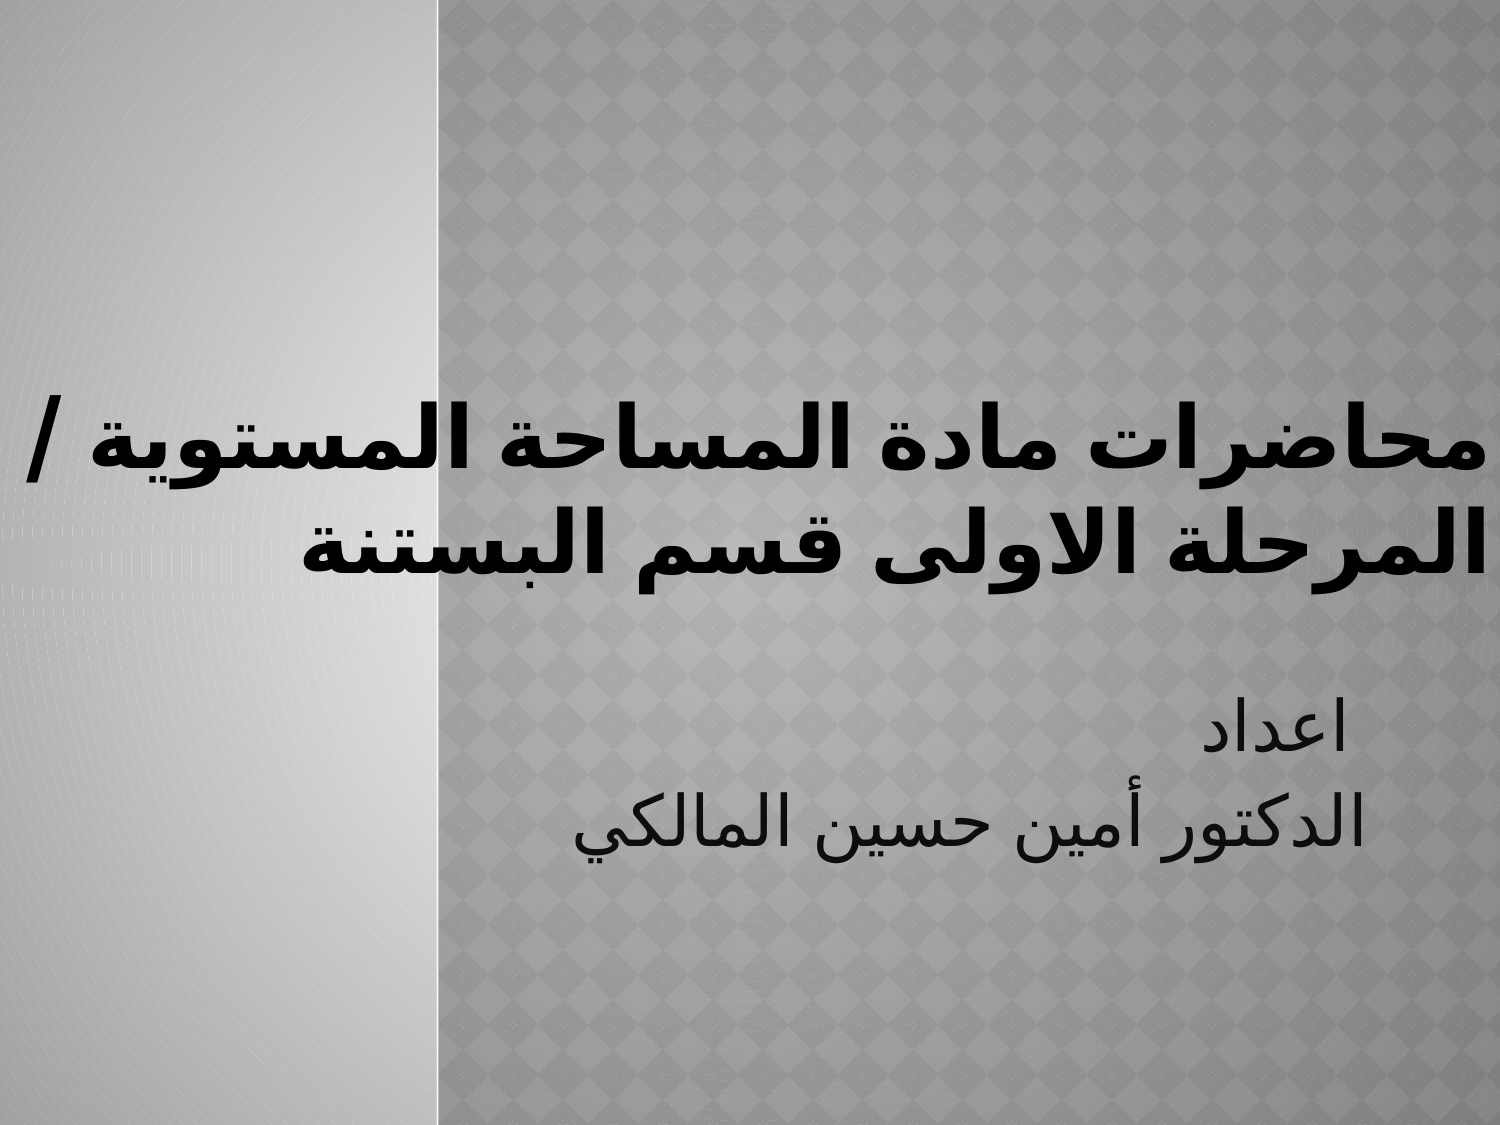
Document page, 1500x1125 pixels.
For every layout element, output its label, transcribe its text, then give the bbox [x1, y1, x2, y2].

subtitle اعداد الدكتور أمين حسين المالكي [135, 680, 1377, 862]
title محاضرات مادة المساحة المستوية / المرحلة الاولى قسم البستنة [0, 208, 1500, 591]
